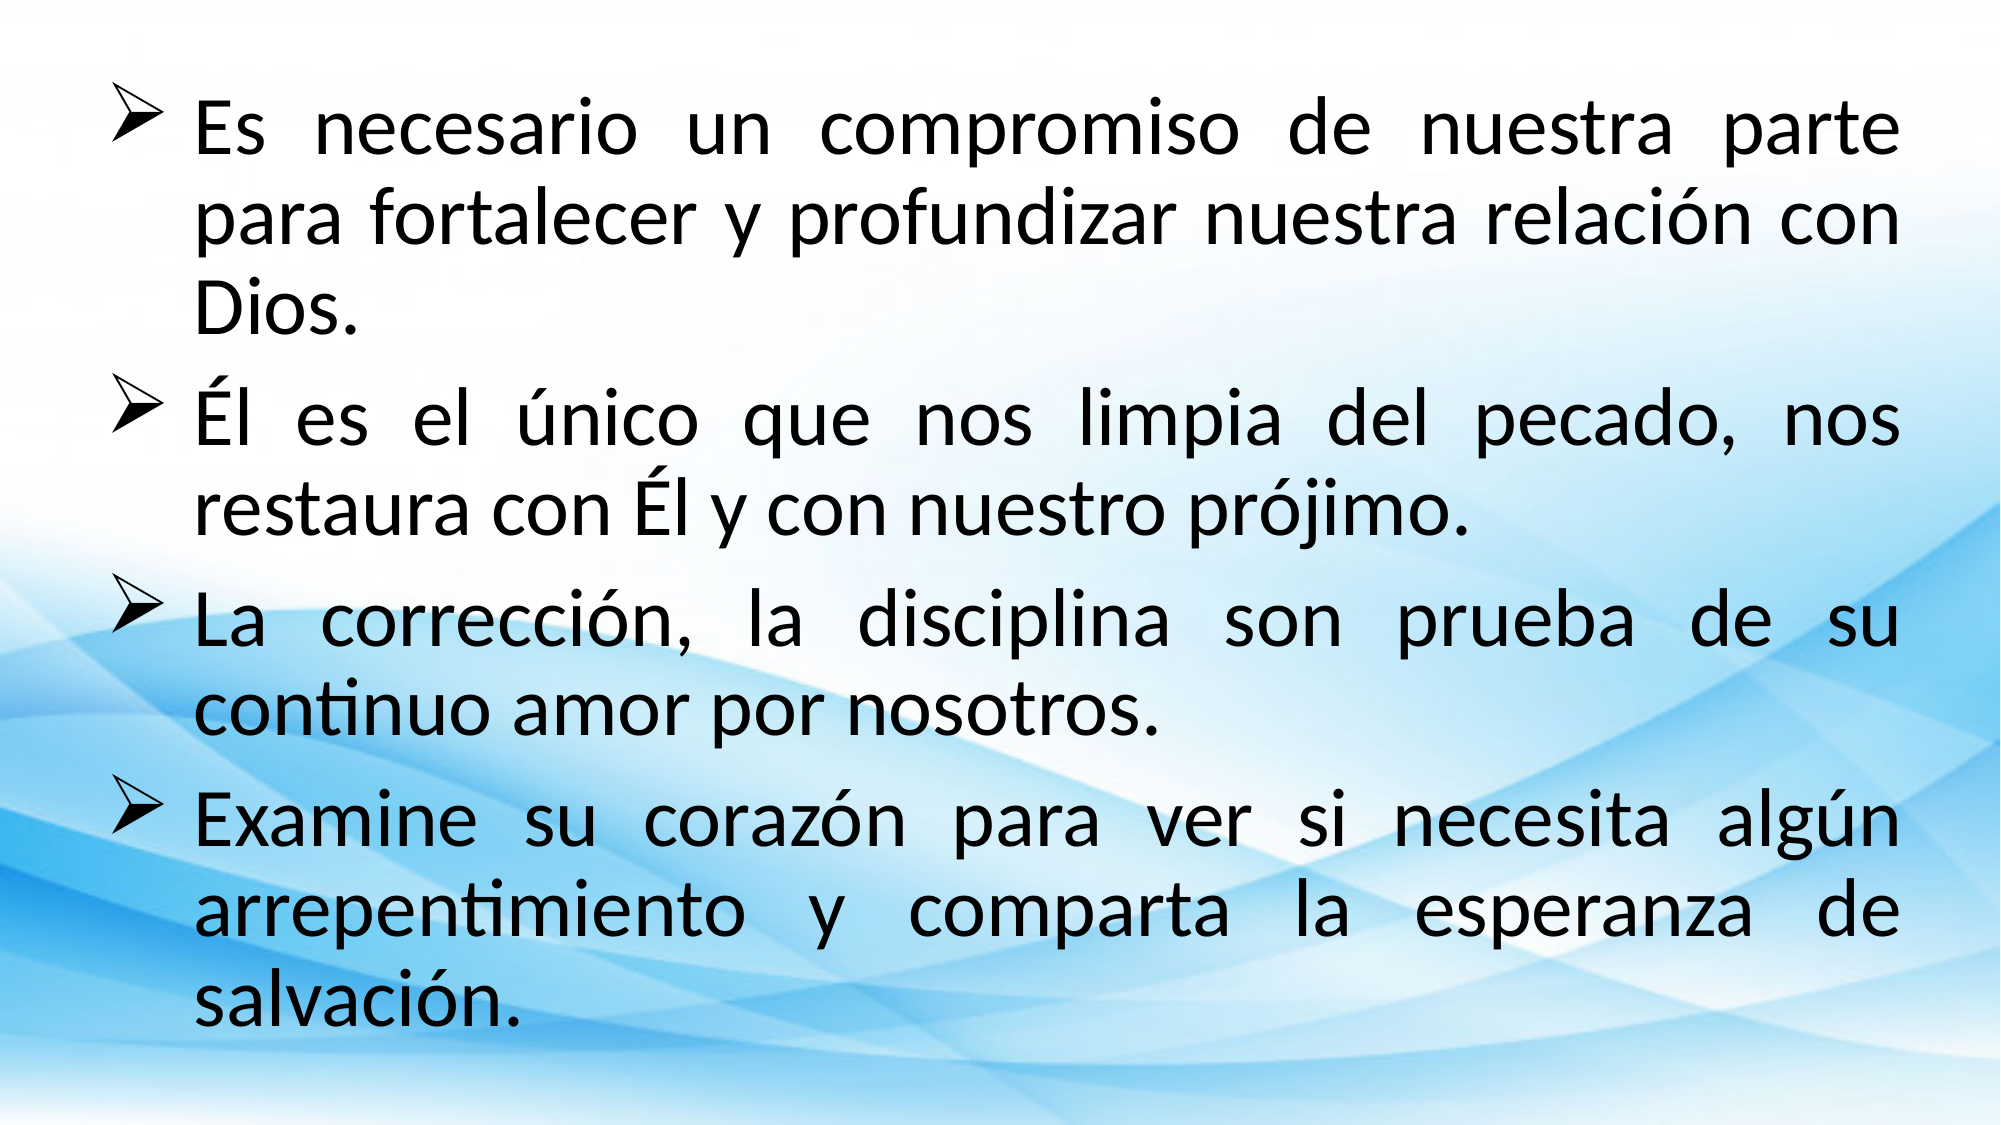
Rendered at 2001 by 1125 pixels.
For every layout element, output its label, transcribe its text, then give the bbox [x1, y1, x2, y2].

list Es necesario un compromiso de nuestra parte para fortalecer y profundizar nuestra relación con Dios. Él es el único que nos limpia del pecado, nos restaura con Él y con nuestro prójimo. La corrección, la disciplina son prueba de su continuo amor por nosotros. Examine su corazón para ver si necesita algún arrepentimiento y comparta la esperanza de salvación. [90, 61, 1920, 1066]
picture [0, 0, 2001, 1125]
